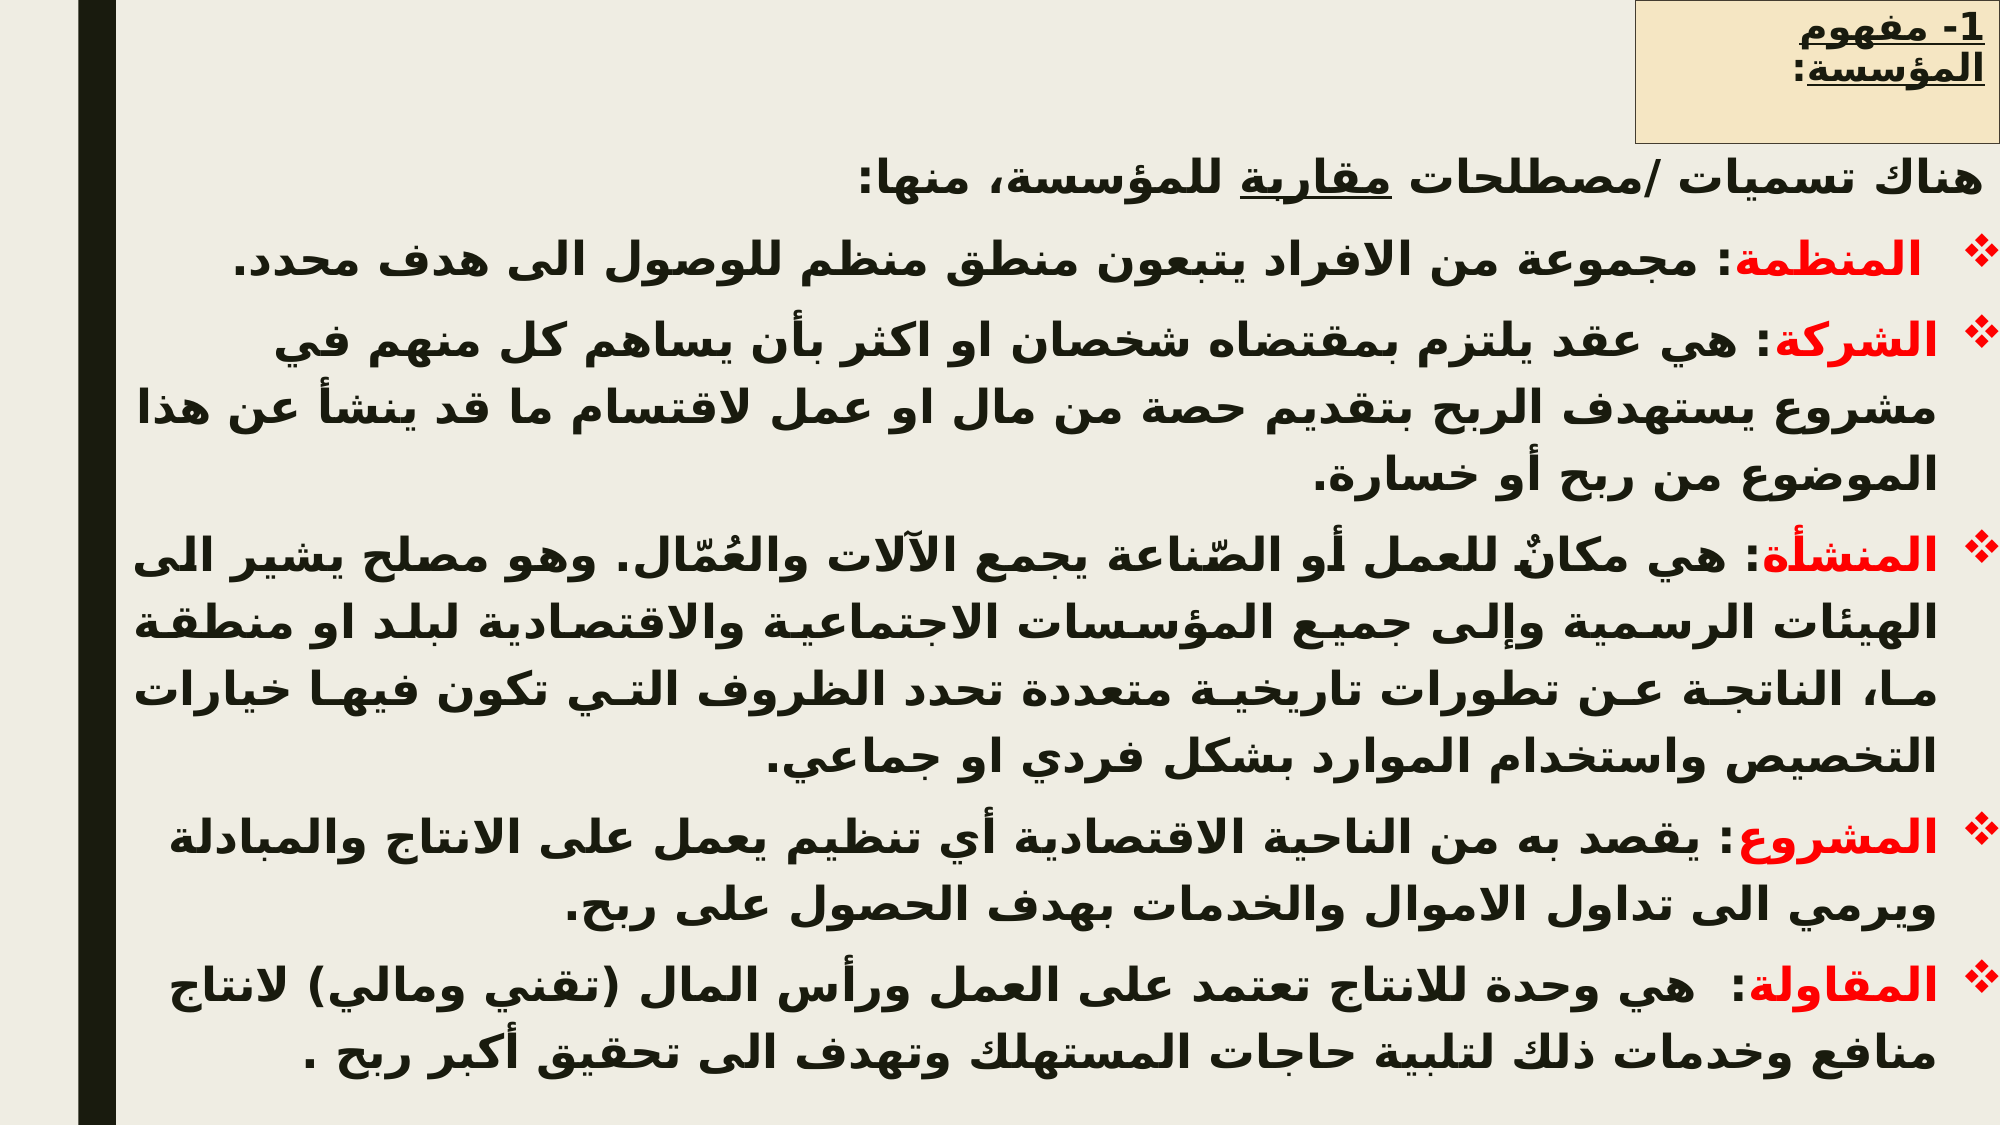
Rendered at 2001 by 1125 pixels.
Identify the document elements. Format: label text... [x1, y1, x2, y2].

title 1- مفهوم المؤسسة: [1635, 0, 2000, 143]
list هناك تسميات /مصطلحات مقاربة للمؤسسة، منها: المنظمة: مجموعة من الافراد يتبعون منطق منظم للوصول الى هدف محدد. الشركة: هي عقد يلتزم بمقتضاه شخصان او اكثر بأن يساهم كل منهم في مشروع يستهدف الربح بتقديم حصة من مال او عمل لاقتسام ما قد ينشأ عن هذا الموضوع من ربح أو خسارة. المنشأة: هي مكانٌ للعمل أو الصّناعة يجمع الآلات والعُمّال. وهو مصلح يشير الى الهيئات الرسمية وإلى جميع المؤسسات الاجتماعية والاقتصادية لبلد او منطقة ما، الناتجة عن تطورات تاريخية متعددة تحدد الظروف التي تكون فيها خيارات التخصيص واستخدام الموارد بشكل فردي او جماعي. المشروع: يقصد به من الناحية الاقتصادية أي تنظيم يعمل على الانتاج والمبادلة ويرمي الى تداول الاموال والخدمات بهدف الحصول على ربح. المقاولة: هي وحدة للانتاج تعتمد على العمل ورأس المال (تقني ومالي) لانتاج منافع وخدمات ذلك لتلبية حاجات المستهلك وتهدف الى تحقيق أكبر ربح . [118, 143, 2000, 1125]
